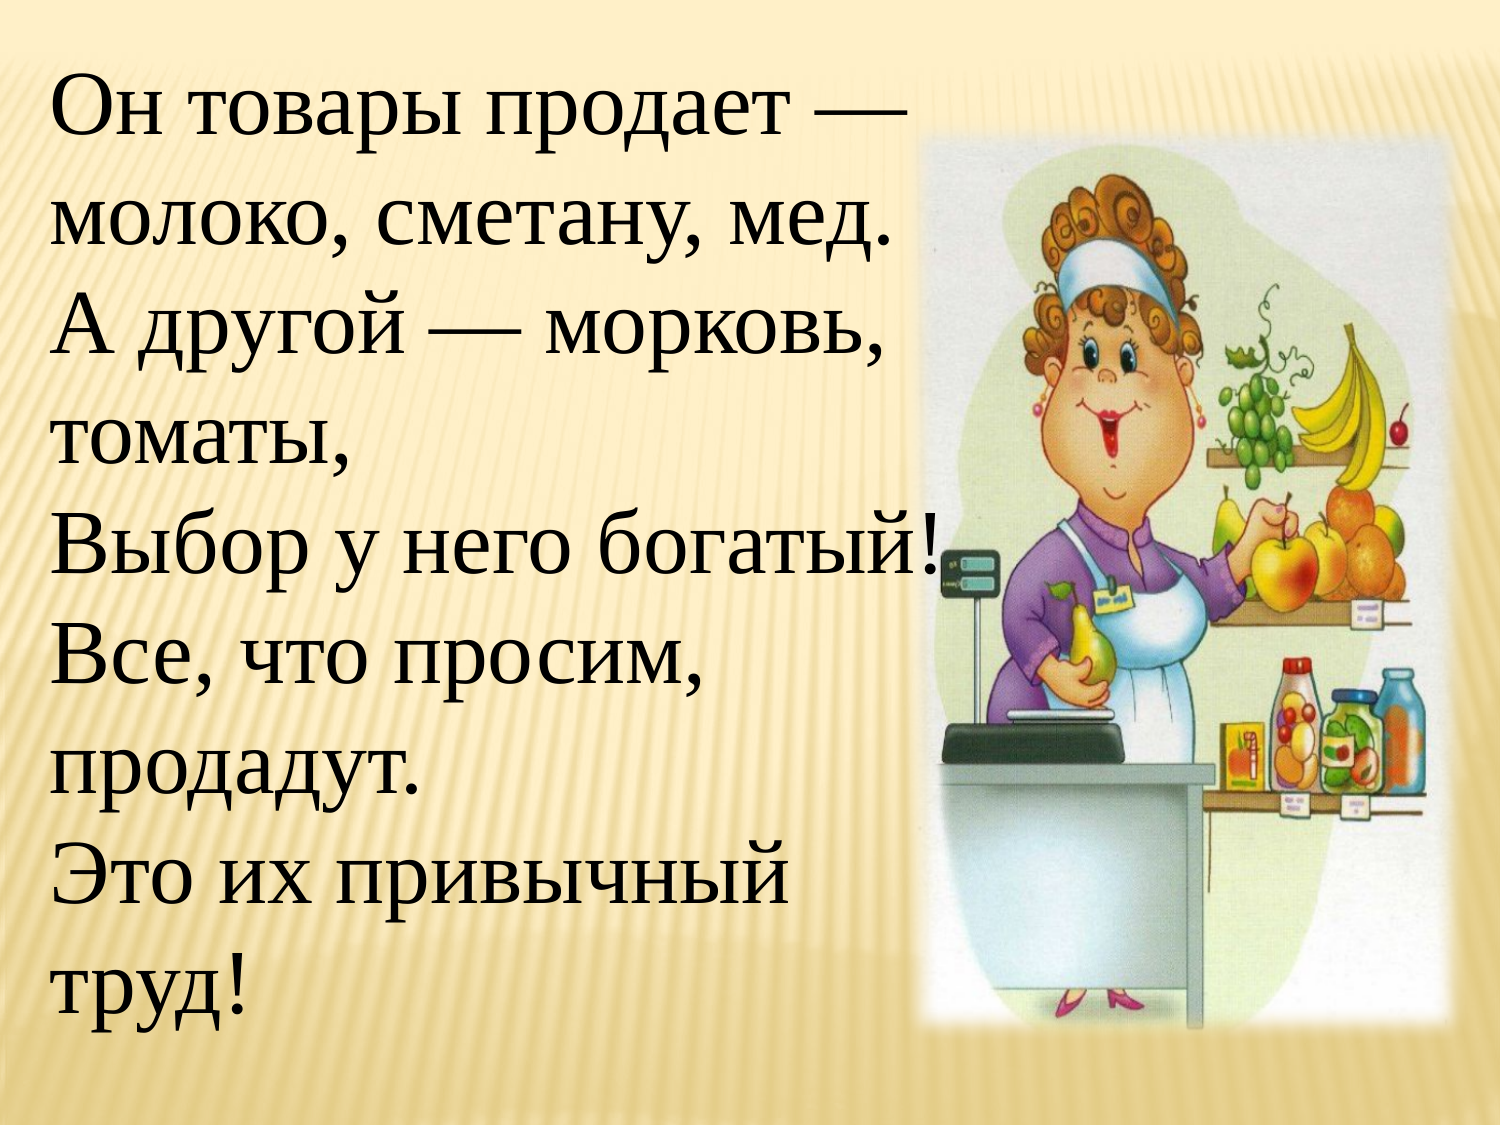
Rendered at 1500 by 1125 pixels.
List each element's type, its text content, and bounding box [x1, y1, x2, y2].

picture [901, 116, 1470, 1044]
text_box Он товары продает — молоко, сметану, мед. А другой — морковь, томаты, Выбор у него богатый! Все, что просим, продадут. Это их привычный труд! [35, 35, 985, 1125]
